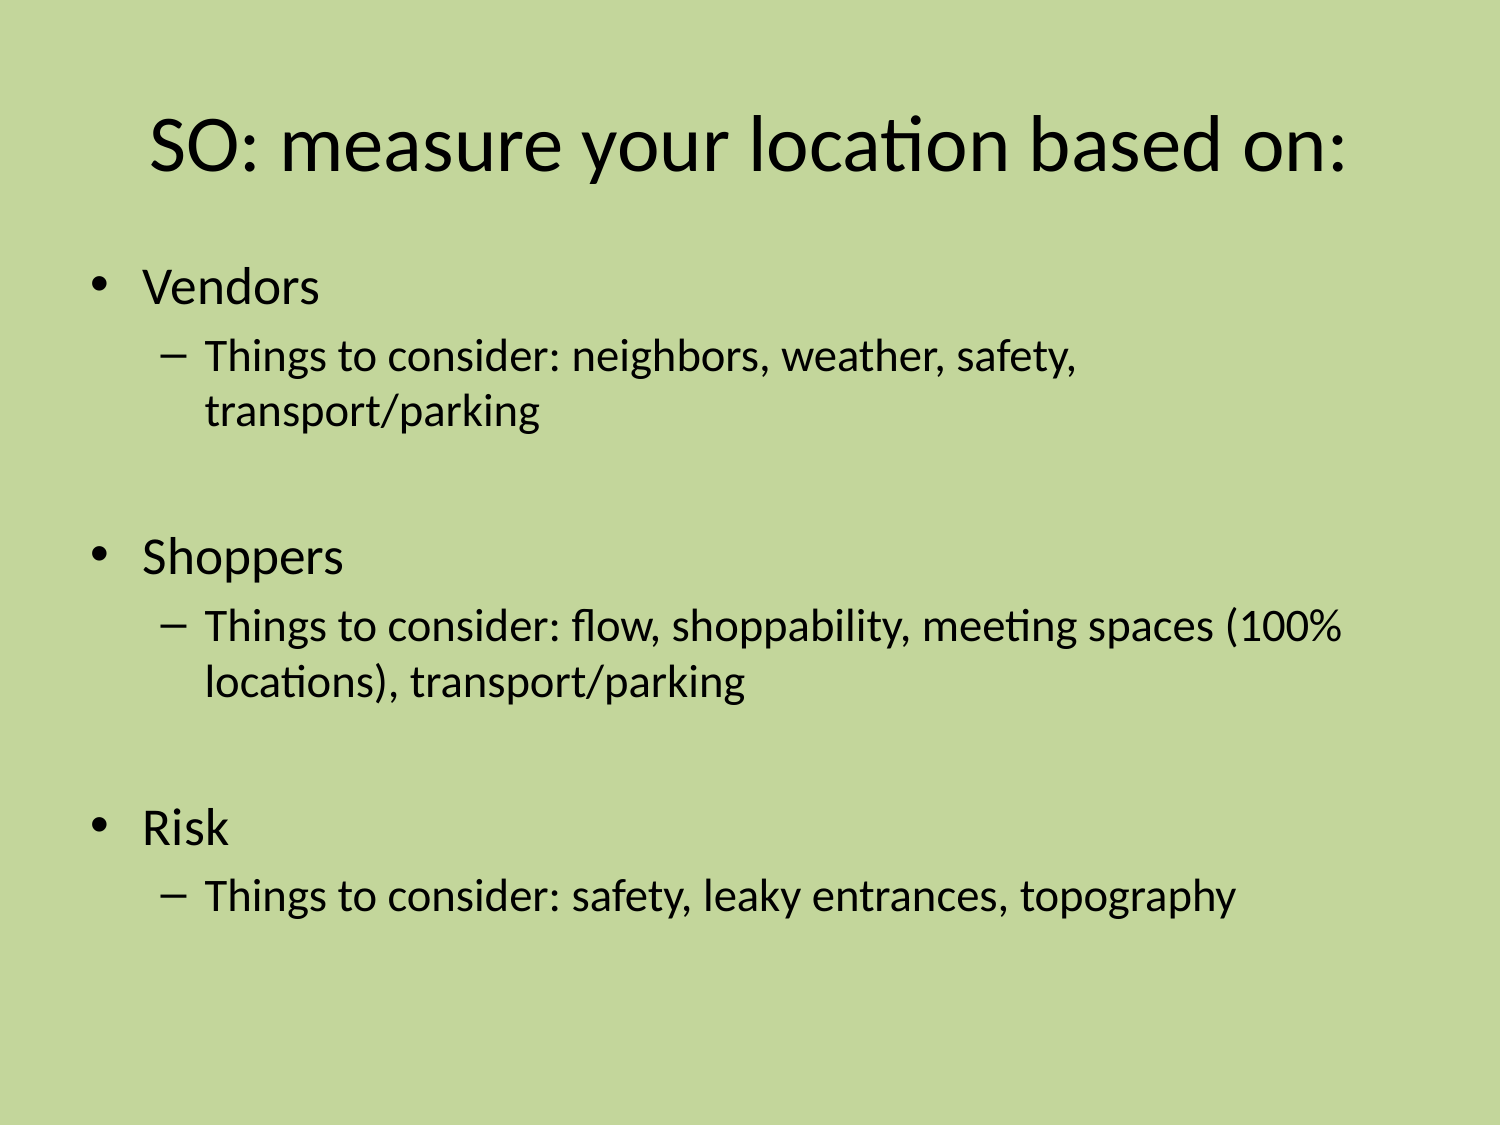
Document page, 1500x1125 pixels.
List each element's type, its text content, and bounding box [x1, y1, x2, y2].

title SO: measure your location based on: [75, 45, 1425, 168]
list Vendors Things to consider: neighbors, weather, safety, transport/parking Shoppers Things to consider: flow, shoppability, meeting spaces (100% locations), transport/parking Risk Things to consider: safety, leaky entrances, topography [75, 168, 1425, 935]
